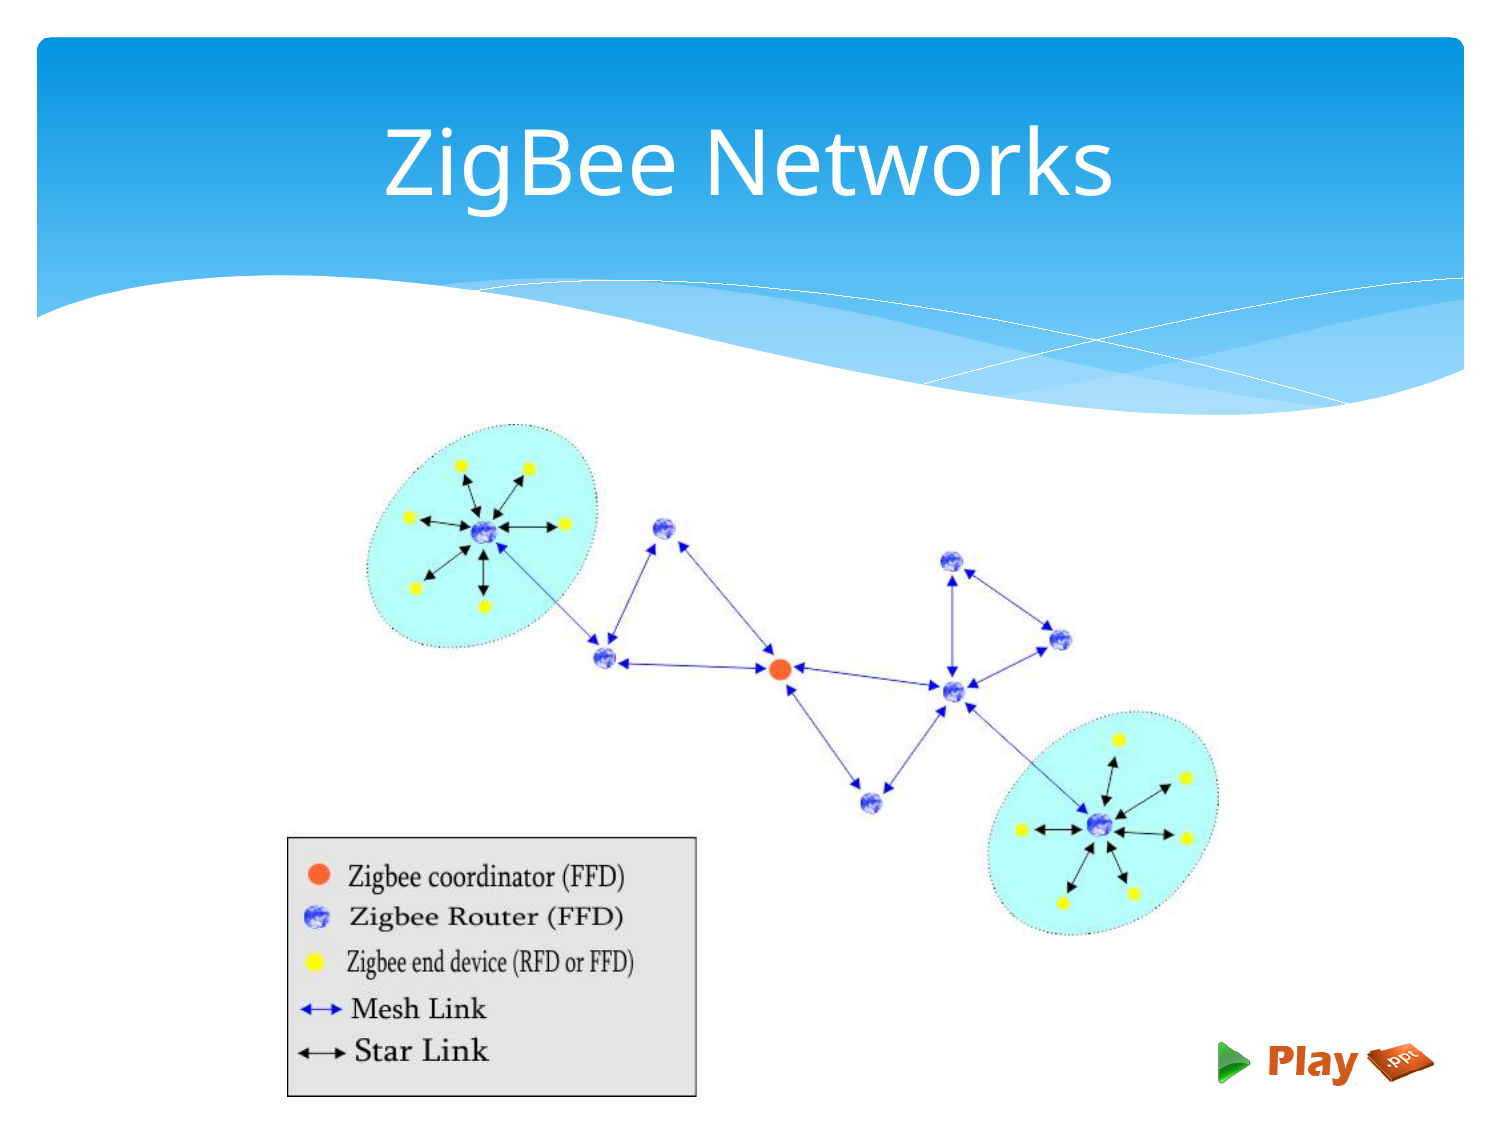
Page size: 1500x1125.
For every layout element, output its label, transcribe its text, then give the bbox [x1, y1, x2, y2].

picture [287, 424, 1451, 1097]
title ZigBee Networks [75, 55, 1425, 261]
